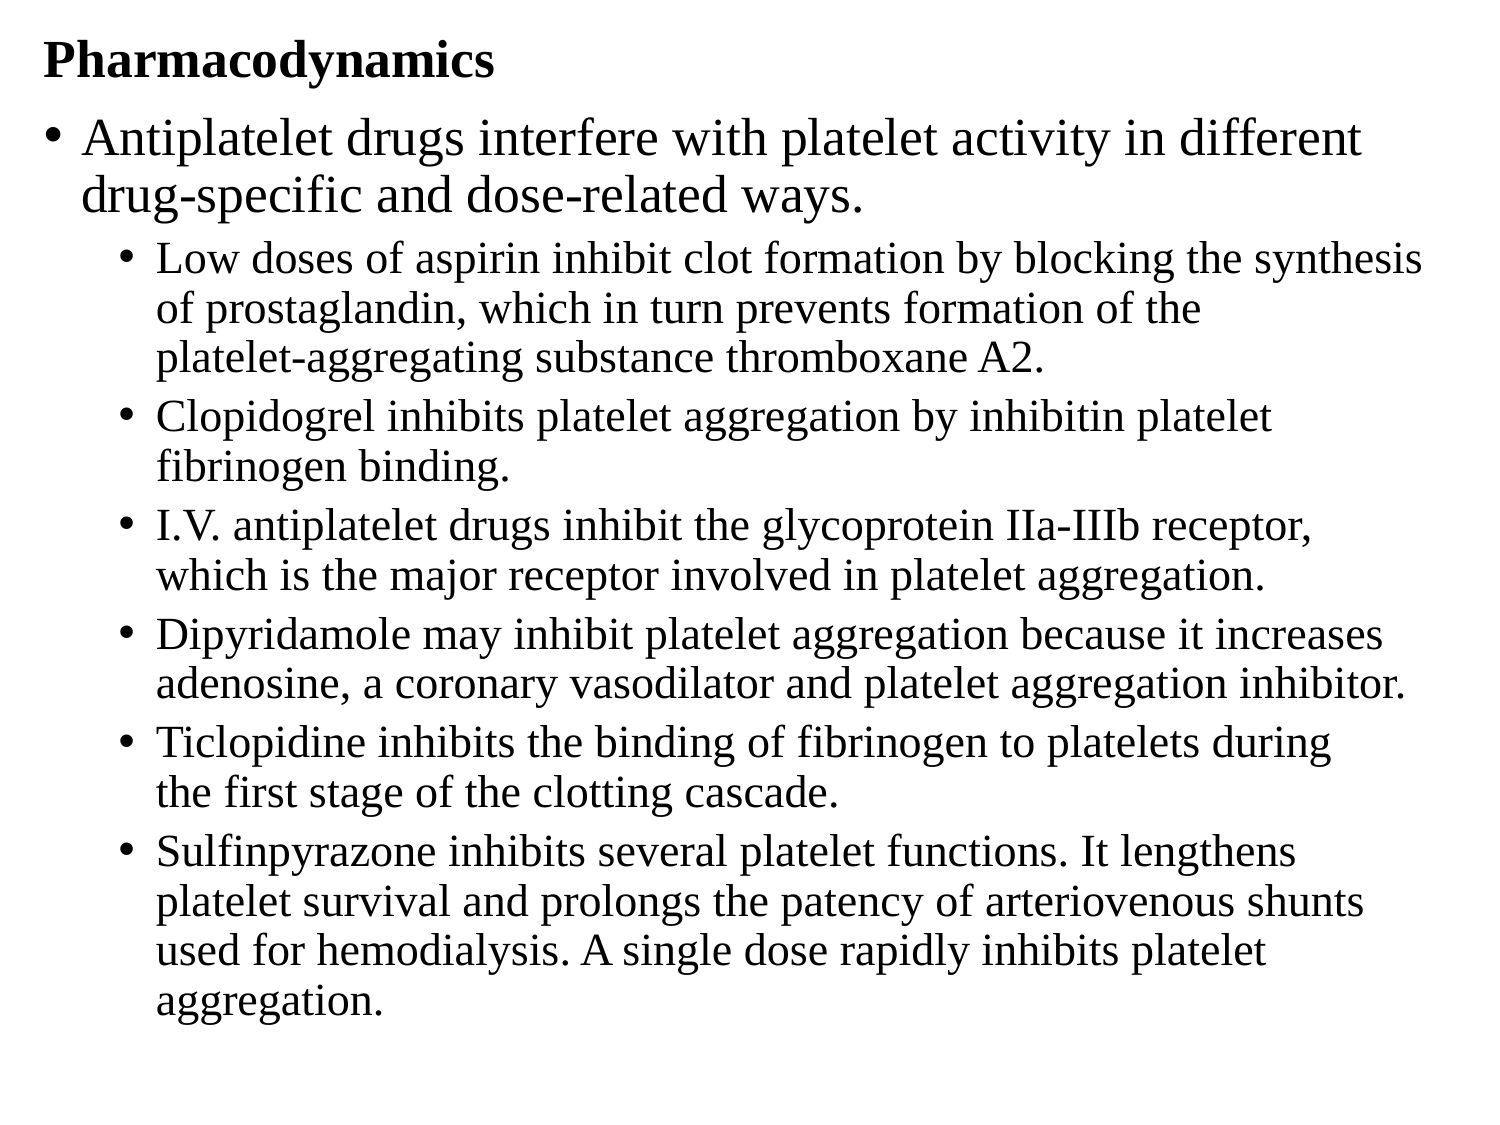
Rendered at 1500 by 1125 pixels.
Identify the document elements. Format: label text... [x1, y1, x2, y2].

list Pharmacodynamics Antiplatelet drugs interfere with platelet activity in different drug-specific and dose-related ways. Low doses of aspirin inhibit clot formation by blocking the synthesis of prostaglandin, which in turn prevents formation of the platelet-aggregating substance thromboxane A2. Clopidogrel inhibits platelet aggregation by inhibitin platelet fibrinogen binding. I.V. antiplatelet drugs inhibit the glycoprotein IIa-IIIb receptor, which is the major receptor involved in platelet aggregation. Dipyridamole may inhibit platelet aggregation because it increases adenosine, a coronary vasodilator and platelet aggregation inhibitor. Ticlopidine inhibits the binding of fibrinogen to platelets during the first stage of the clotting cascade. Sulfinpyrazone inhibits several platelet functions. It lengthens platelet survival and prolongs the patency of arteriovenous shunts used for hemodialysis. A single dose rapidly inhibits platelet aggregation. [29, 24, 1469, 1104]
